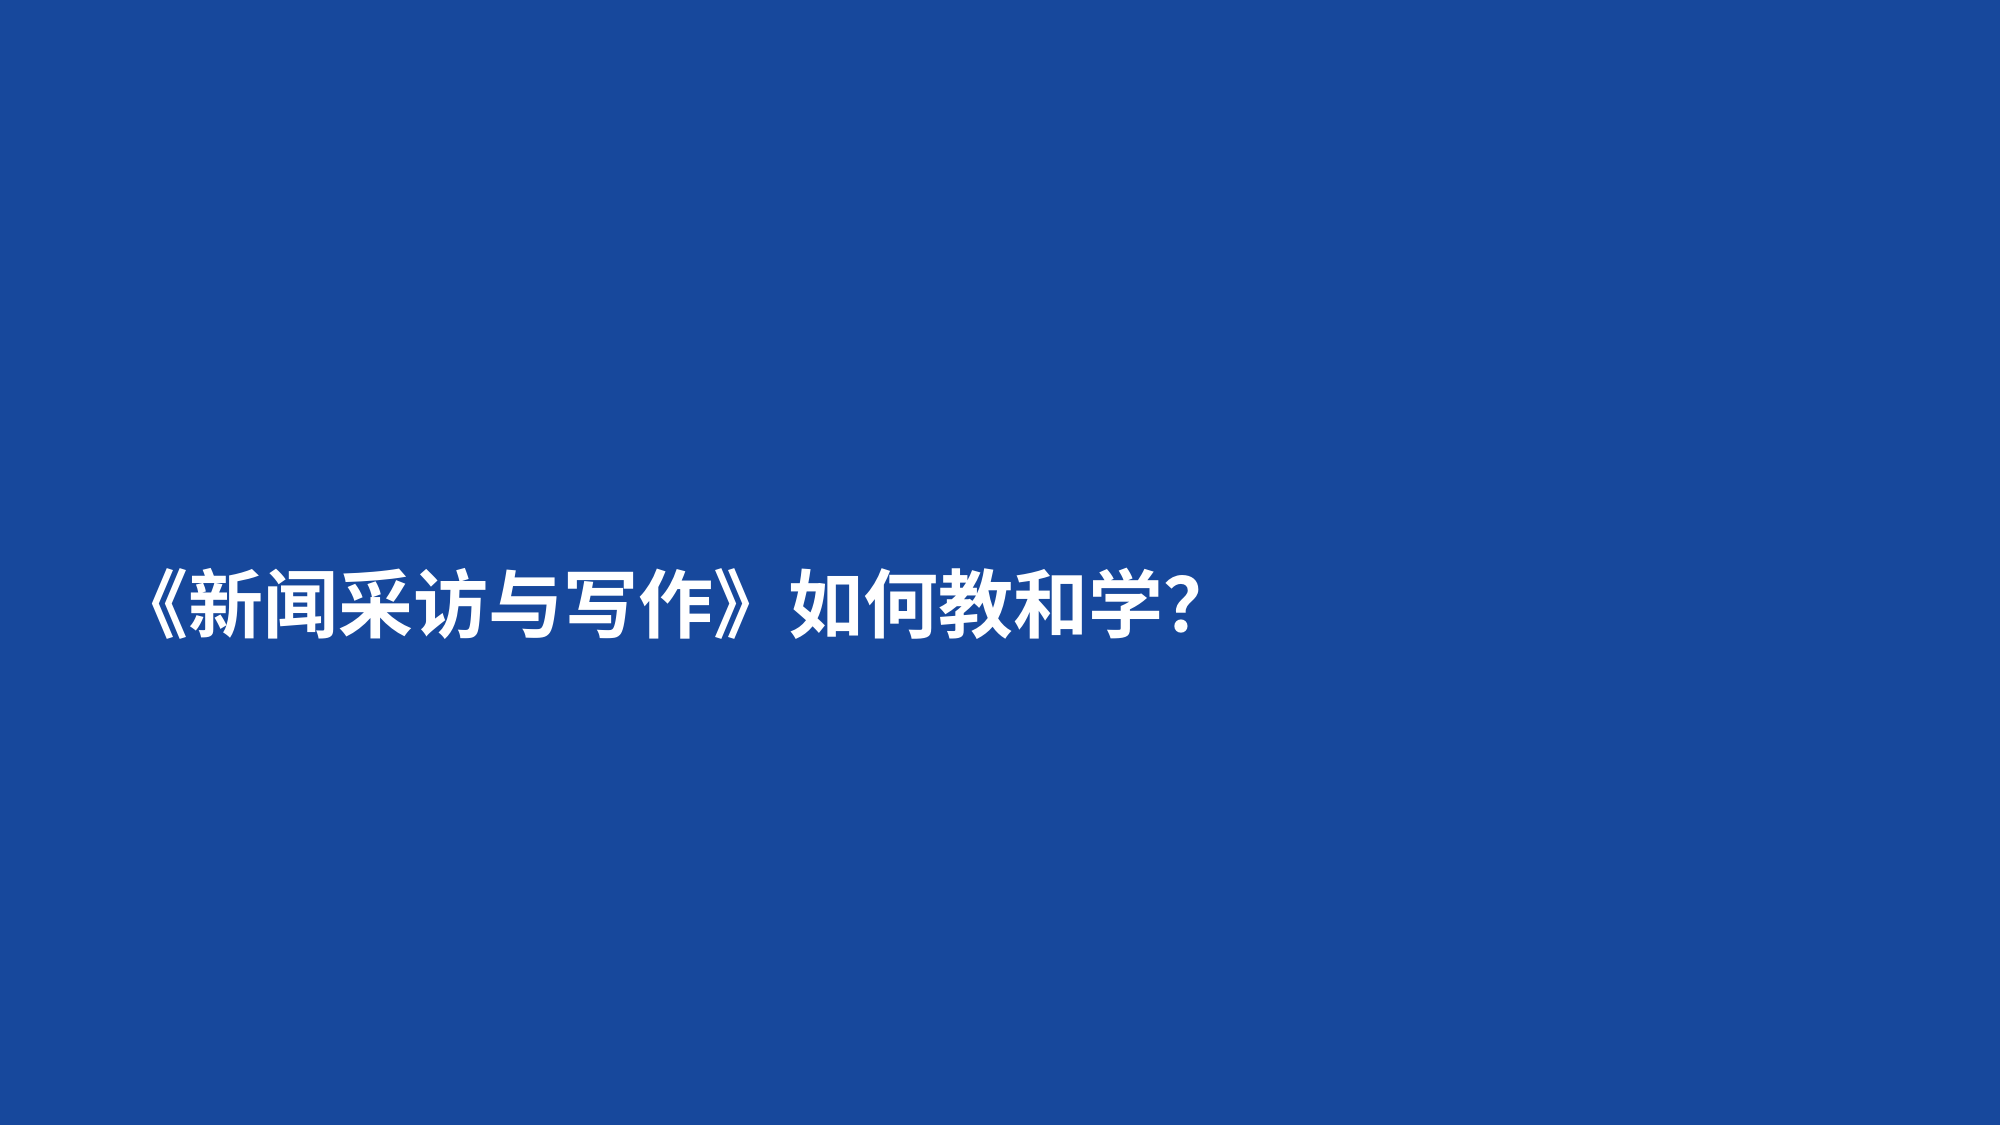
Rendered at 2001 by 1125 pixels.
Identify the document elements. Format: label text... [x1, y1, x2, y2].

text_box [0, 0, 2000, 1125]
text_box 《新闻采访与写作》如何教和学？ [99, 550, 1760, 655]
